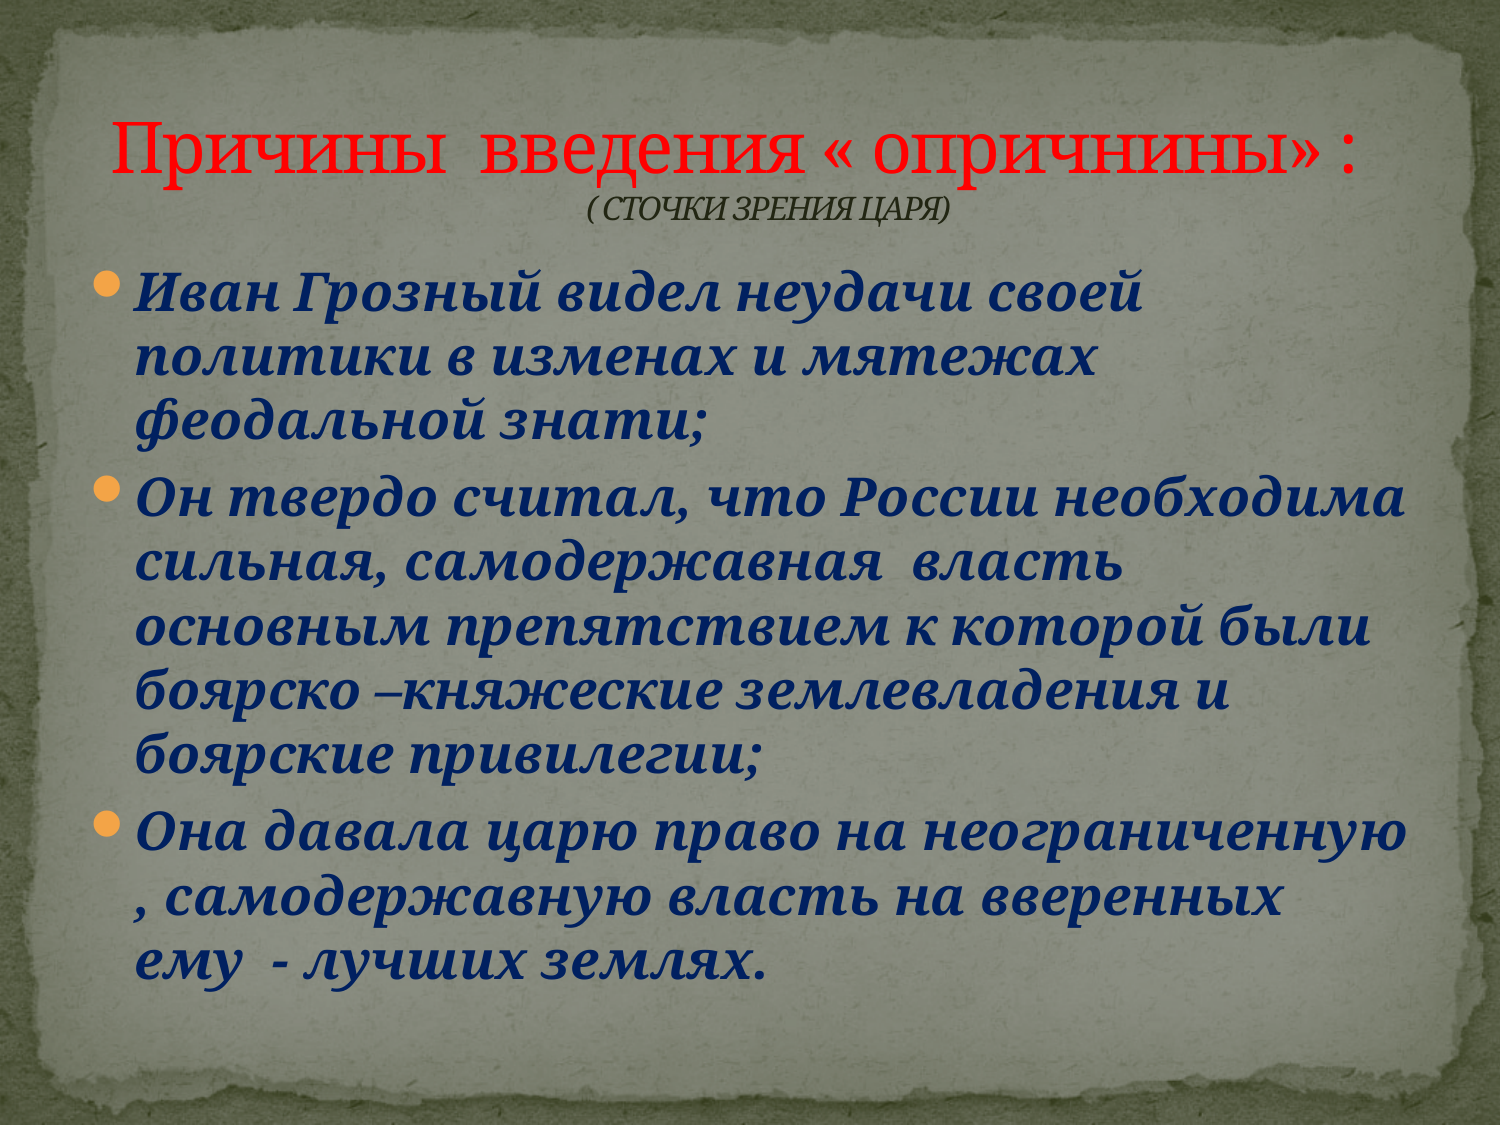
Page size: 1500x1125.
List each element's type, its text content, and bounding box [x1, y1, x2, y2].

list Иван Грозный видел неудачи своей политики в изменах и мятежах феодальной знати; Он твердо считал, что России необходима сильная, самодержавная власть основным препятствием к которой были боярско –княжеские землевладения и боярские привилегии; Она давала царю право на неограниченную , самодержавную власть на вверенных ему - лучших землях. [75, 249, 1425, 1000]
title Причины введения « опричнины» : ( СТОЧКИ ЗРЕНИЯ ЦАРЯ) [93, 70, 1444, 235]
